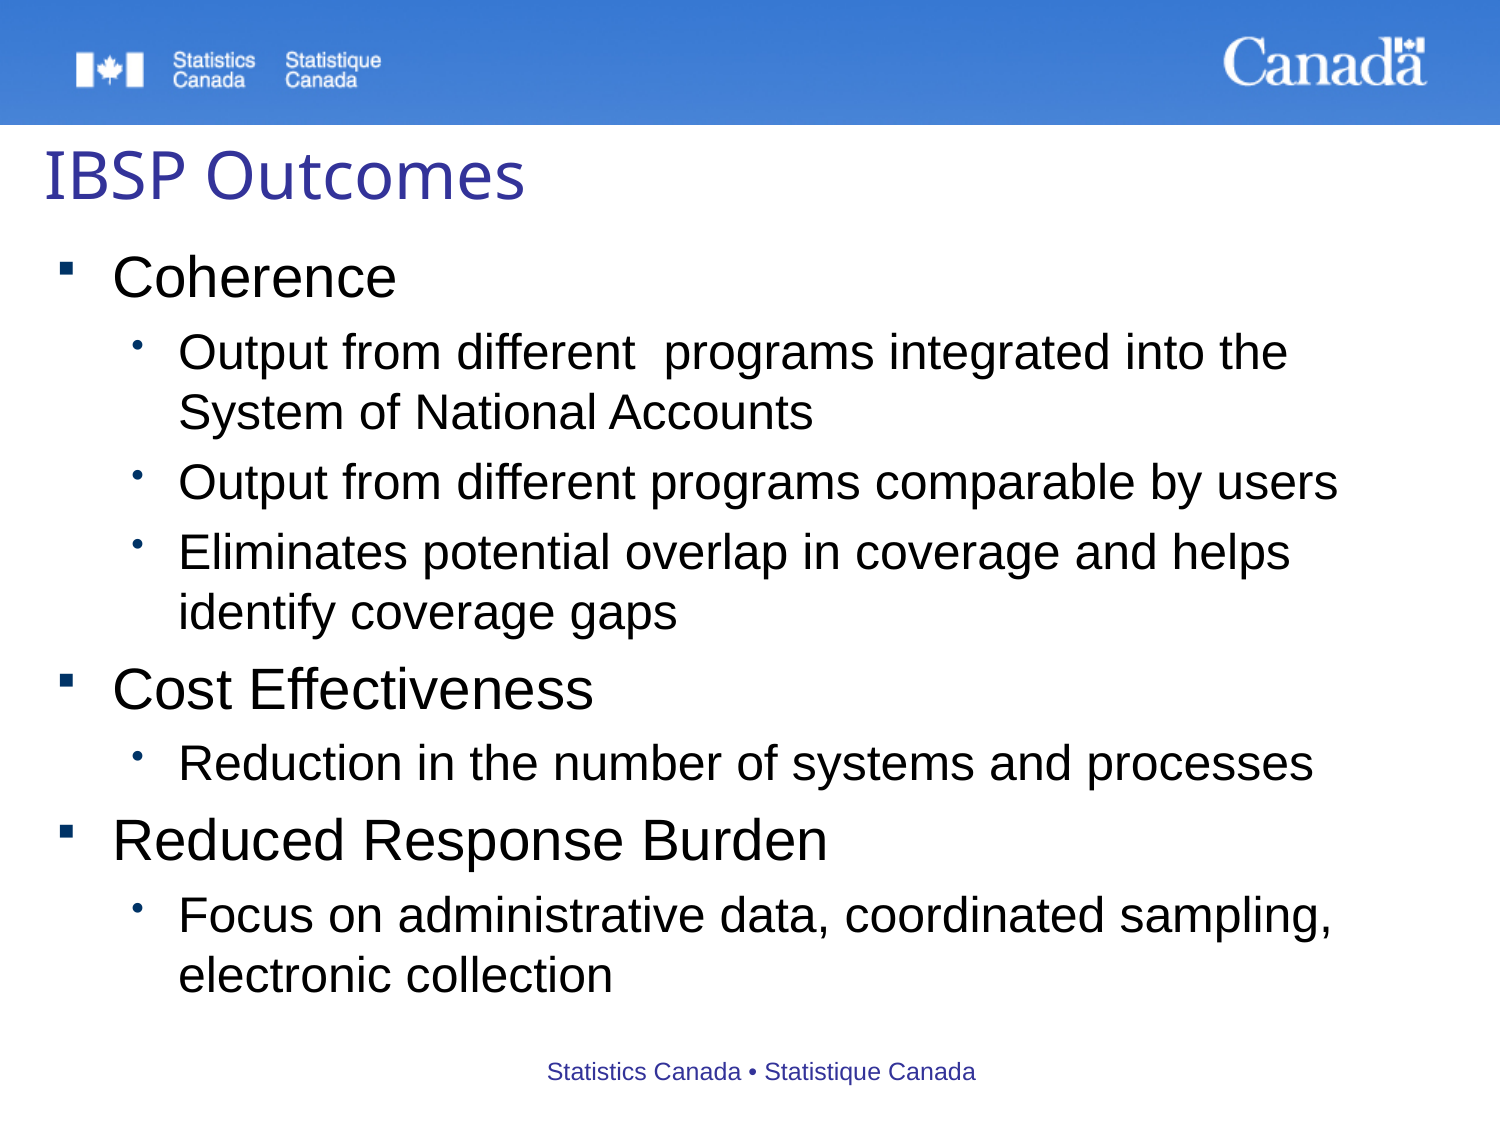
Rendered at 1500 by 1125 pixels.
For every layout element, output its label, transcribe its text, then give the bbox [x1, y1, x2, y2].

title IBSP Outcomes [29, 133, 1378, 243]
picture [0, 0, 1500, 125]
footer Statistics Canada • Statistique Canada [442, 1047, 1082, 1125]
list Coherence Output from different programs integrated into the System of National Accounts Output from different programs comparable by users Eliminates potential overlap in coverage and helps identify coverage gaps Cost Effectiveness Reduction in the number of systems and processes Reduced Response Burden Focus on administrative data, coordinated sampling, electronic collection [41, 231, 1390, 811]
